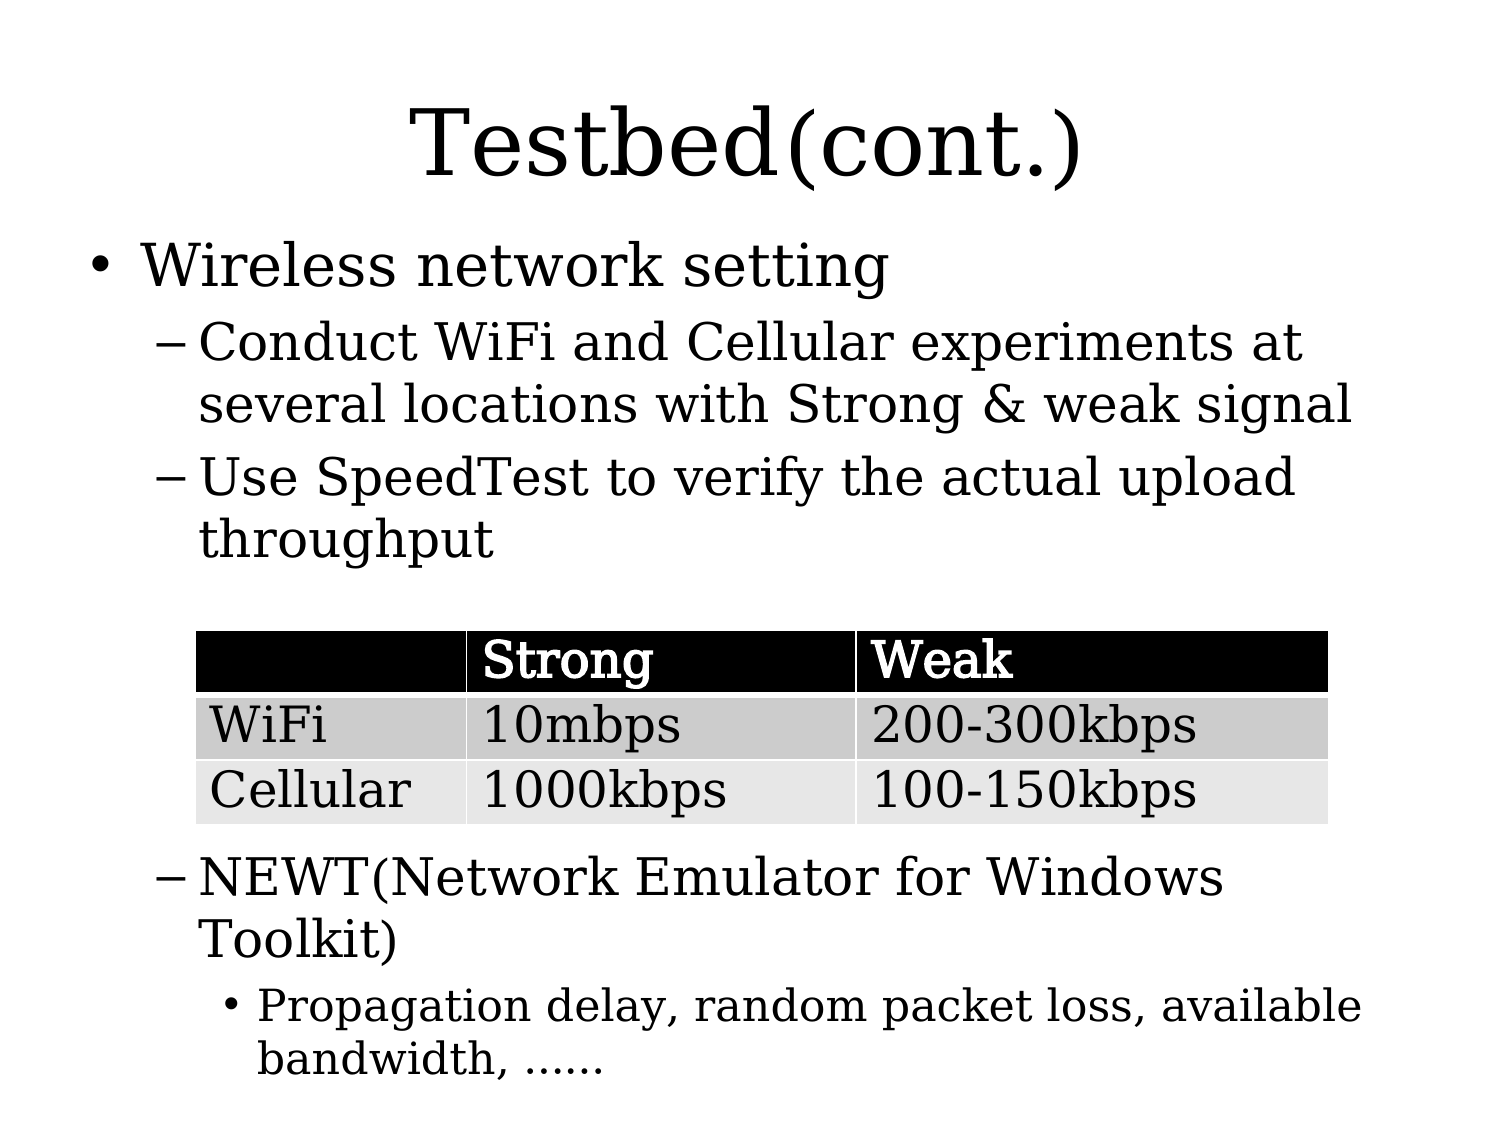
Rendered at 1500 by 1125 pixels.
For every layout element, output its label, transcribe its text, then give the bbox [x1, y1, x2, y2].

title Testbed(cont.) [75, 45, 1425, 219]
list Wireless network setting Conduct WiFi and Cellular experiments at several locations with Strong & weak signal Use SpeedTest to verify the actual upload throughput NEWT(Network Emulator for Windows Toolkit) Propagation delay, random packet loss, available bandwidth, …… [75, 219, 1425, 1094]
table_header [196, 631, 466, 692]
table_cell 200-300kbps [857, 698, 1328, 759]
table_cell 10mbps [467, 698, 855, 759]
table_header Strong [467, 631, 855, 692]
table_header Weak [857, 631, 1328, 692]
table_cell Cellular [196, 761, 466, 824]
table_cell WiFi [196, 698, 466, 759]
table_cell 100-150kbps [857, 761, 1328, 824]
table_cell 1000kbps [467, 761, 855, 824]
